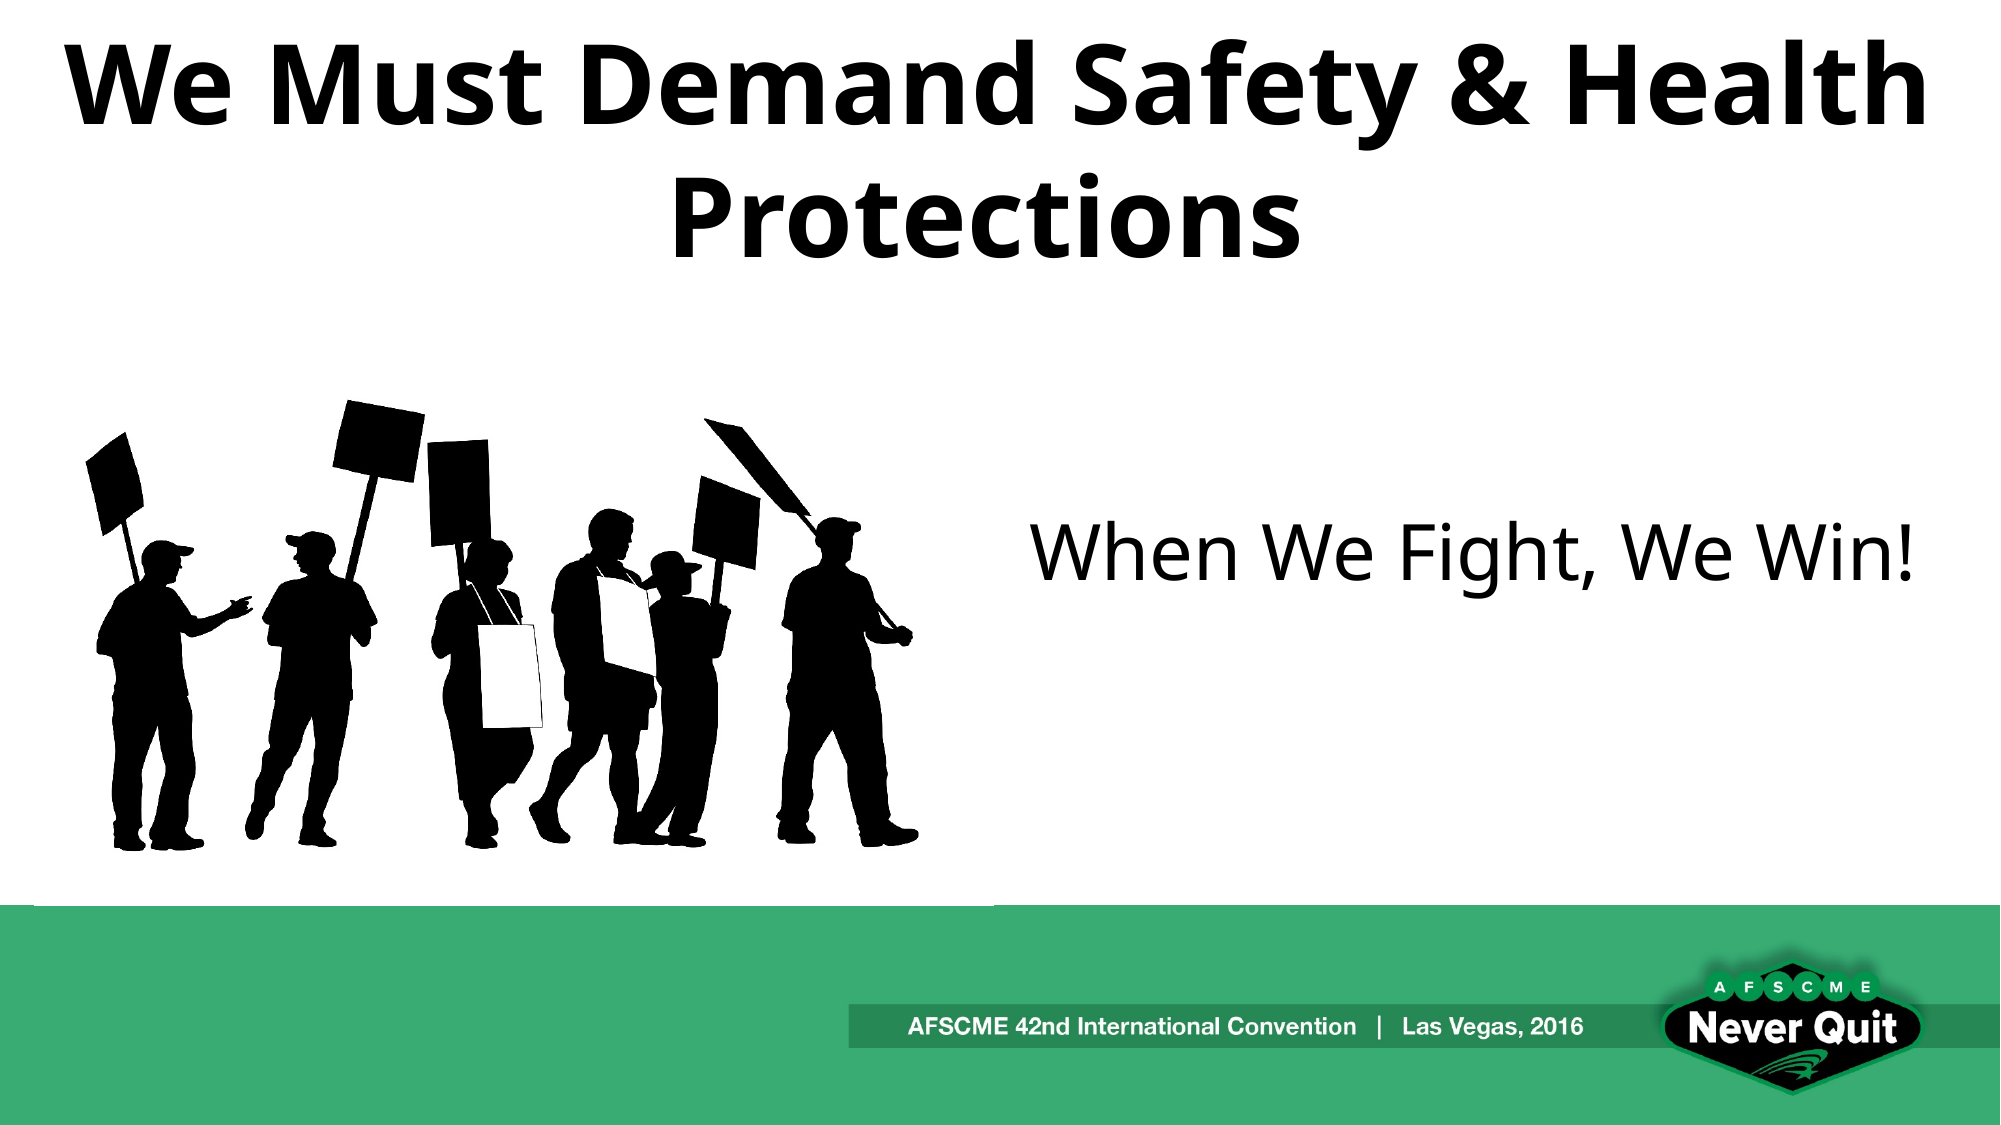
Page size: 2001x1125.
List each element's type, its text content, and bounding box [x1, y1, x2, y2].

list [34, 283, 994, 907]
picture [0, 905, 2000, 1125]
title We Must Demand Safety & Health Protections [0, 67, 2000, 226]
text_box When We Fight, We Win! [1014, 401, 1940, 604]
